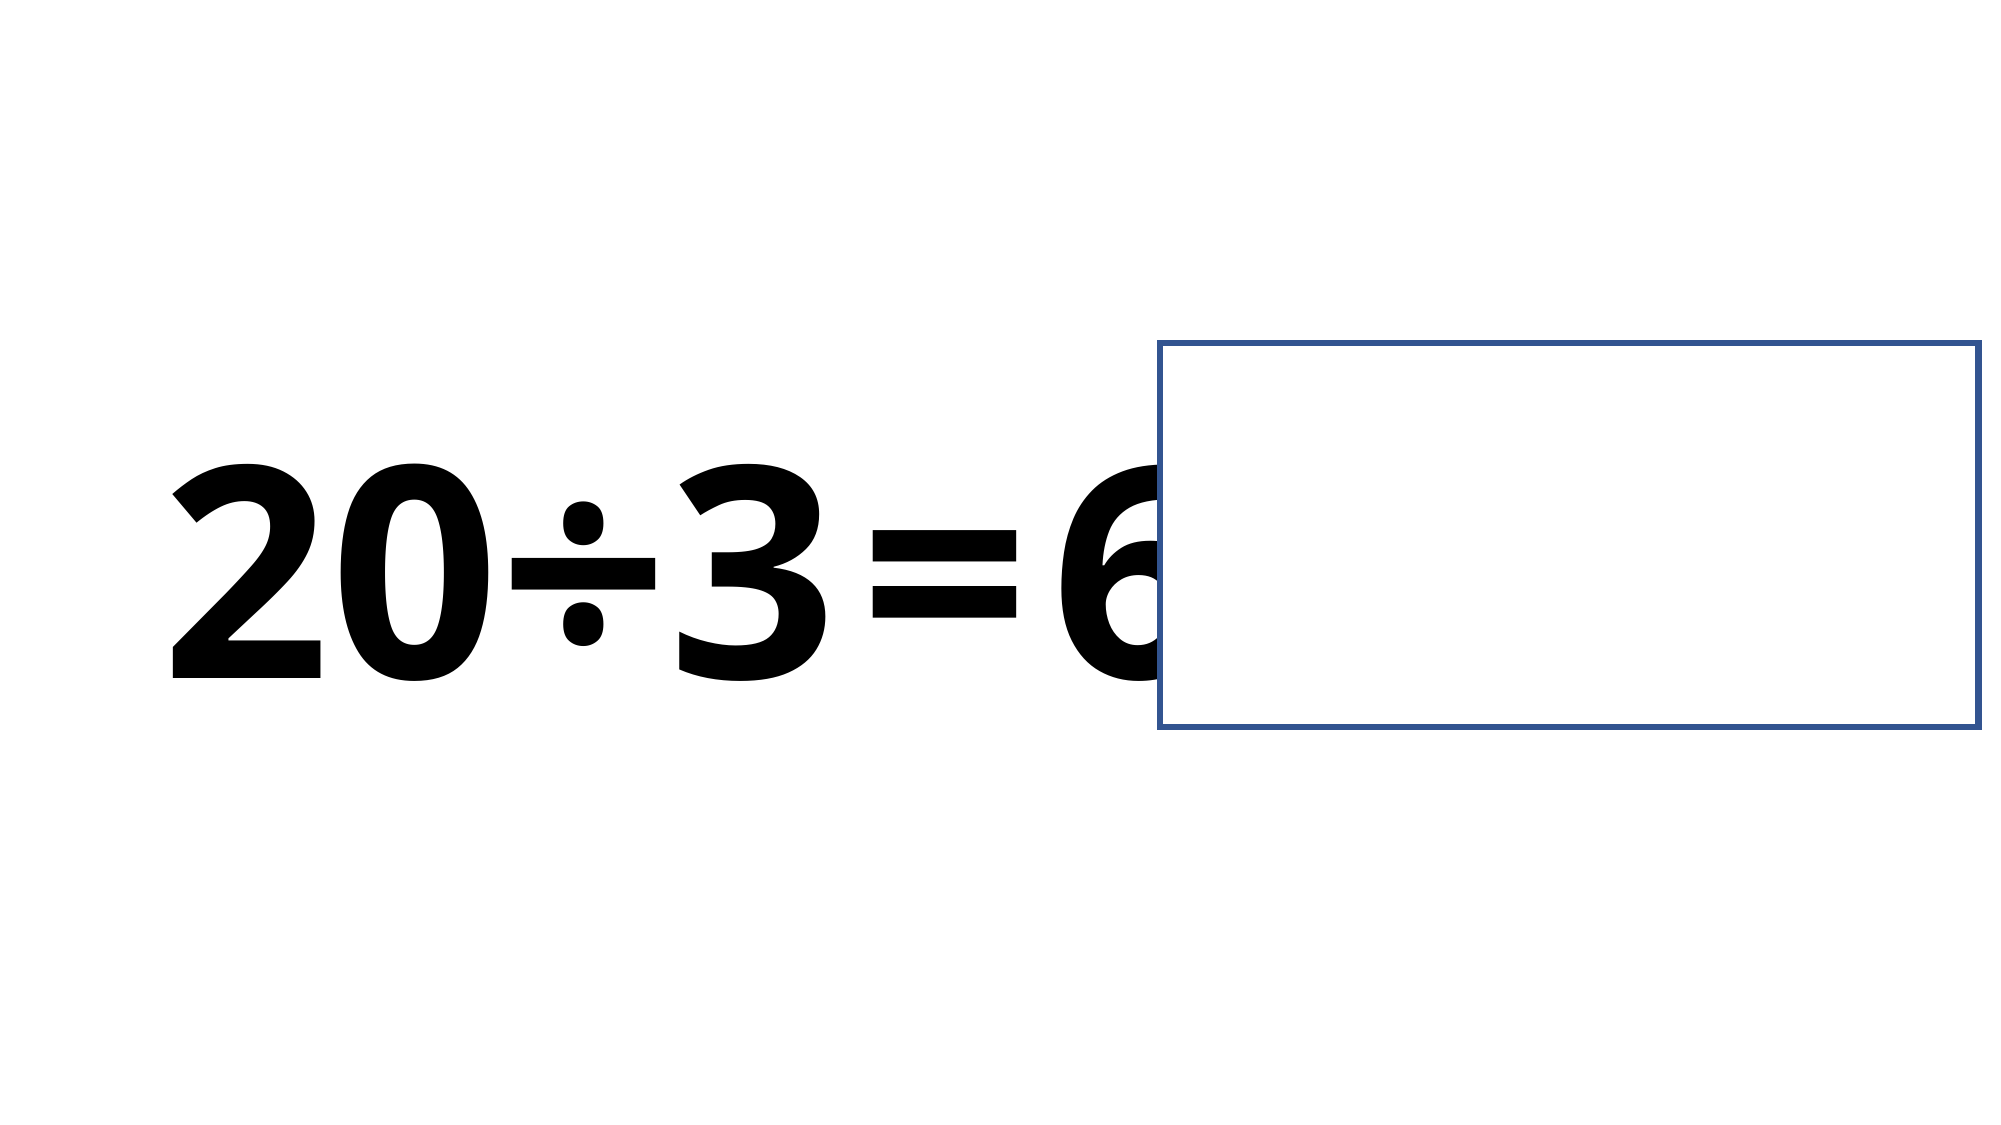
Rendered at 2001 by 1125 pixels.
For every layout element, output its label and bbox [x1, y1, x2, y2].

text_box [0, 375, 2000, 750]
text_box [1159, 342, 1980, 375]
